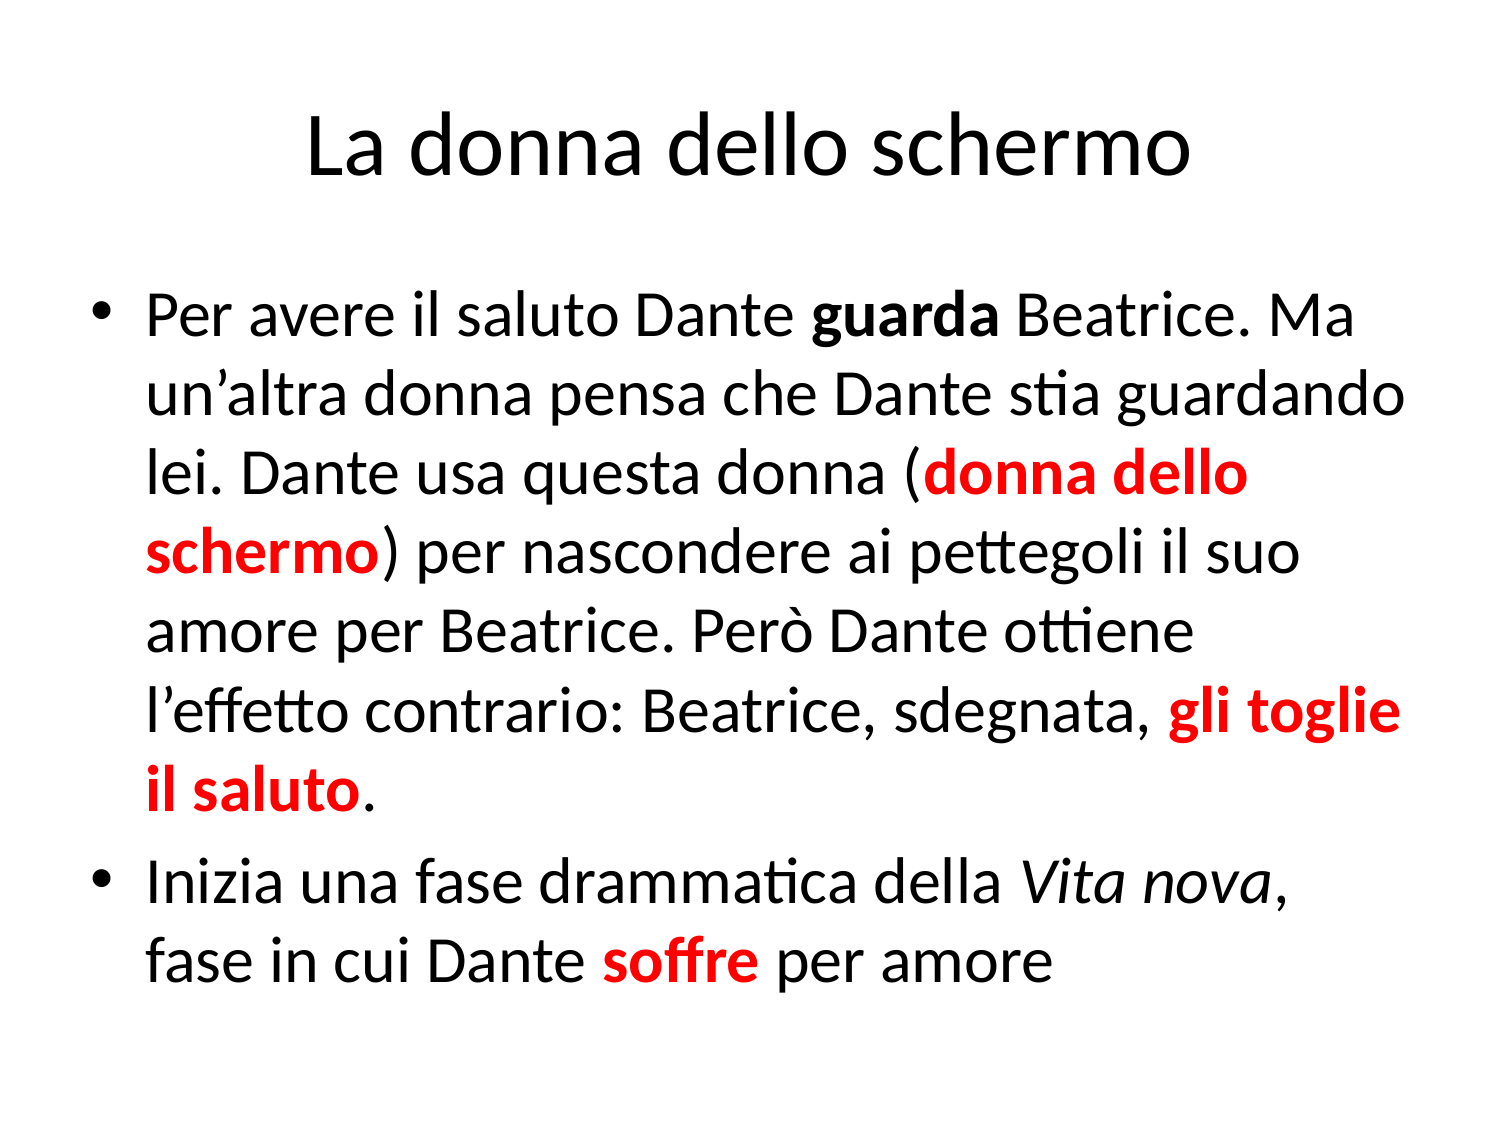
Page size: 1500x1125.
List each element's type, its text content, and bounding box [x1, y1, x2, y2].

title La donna dello schermo [75, 45, 1425, 233]
list Per avere il saluto Dante guarda Beatrice. Ma un’altra donna pensa che Dante stia guardando lei. Dante usa questa donna (donna dello schermo) per nascondere ai pettegoli il suo amore per Beatrice. Però Dante ottiene l’effetto contrario: Beatrice, sdegnata, gli toglie il saluto. Inizia una fase drammatica della Vita nova, fase in cui Dante soffre per amore [75, 262, 1425, 1005]
